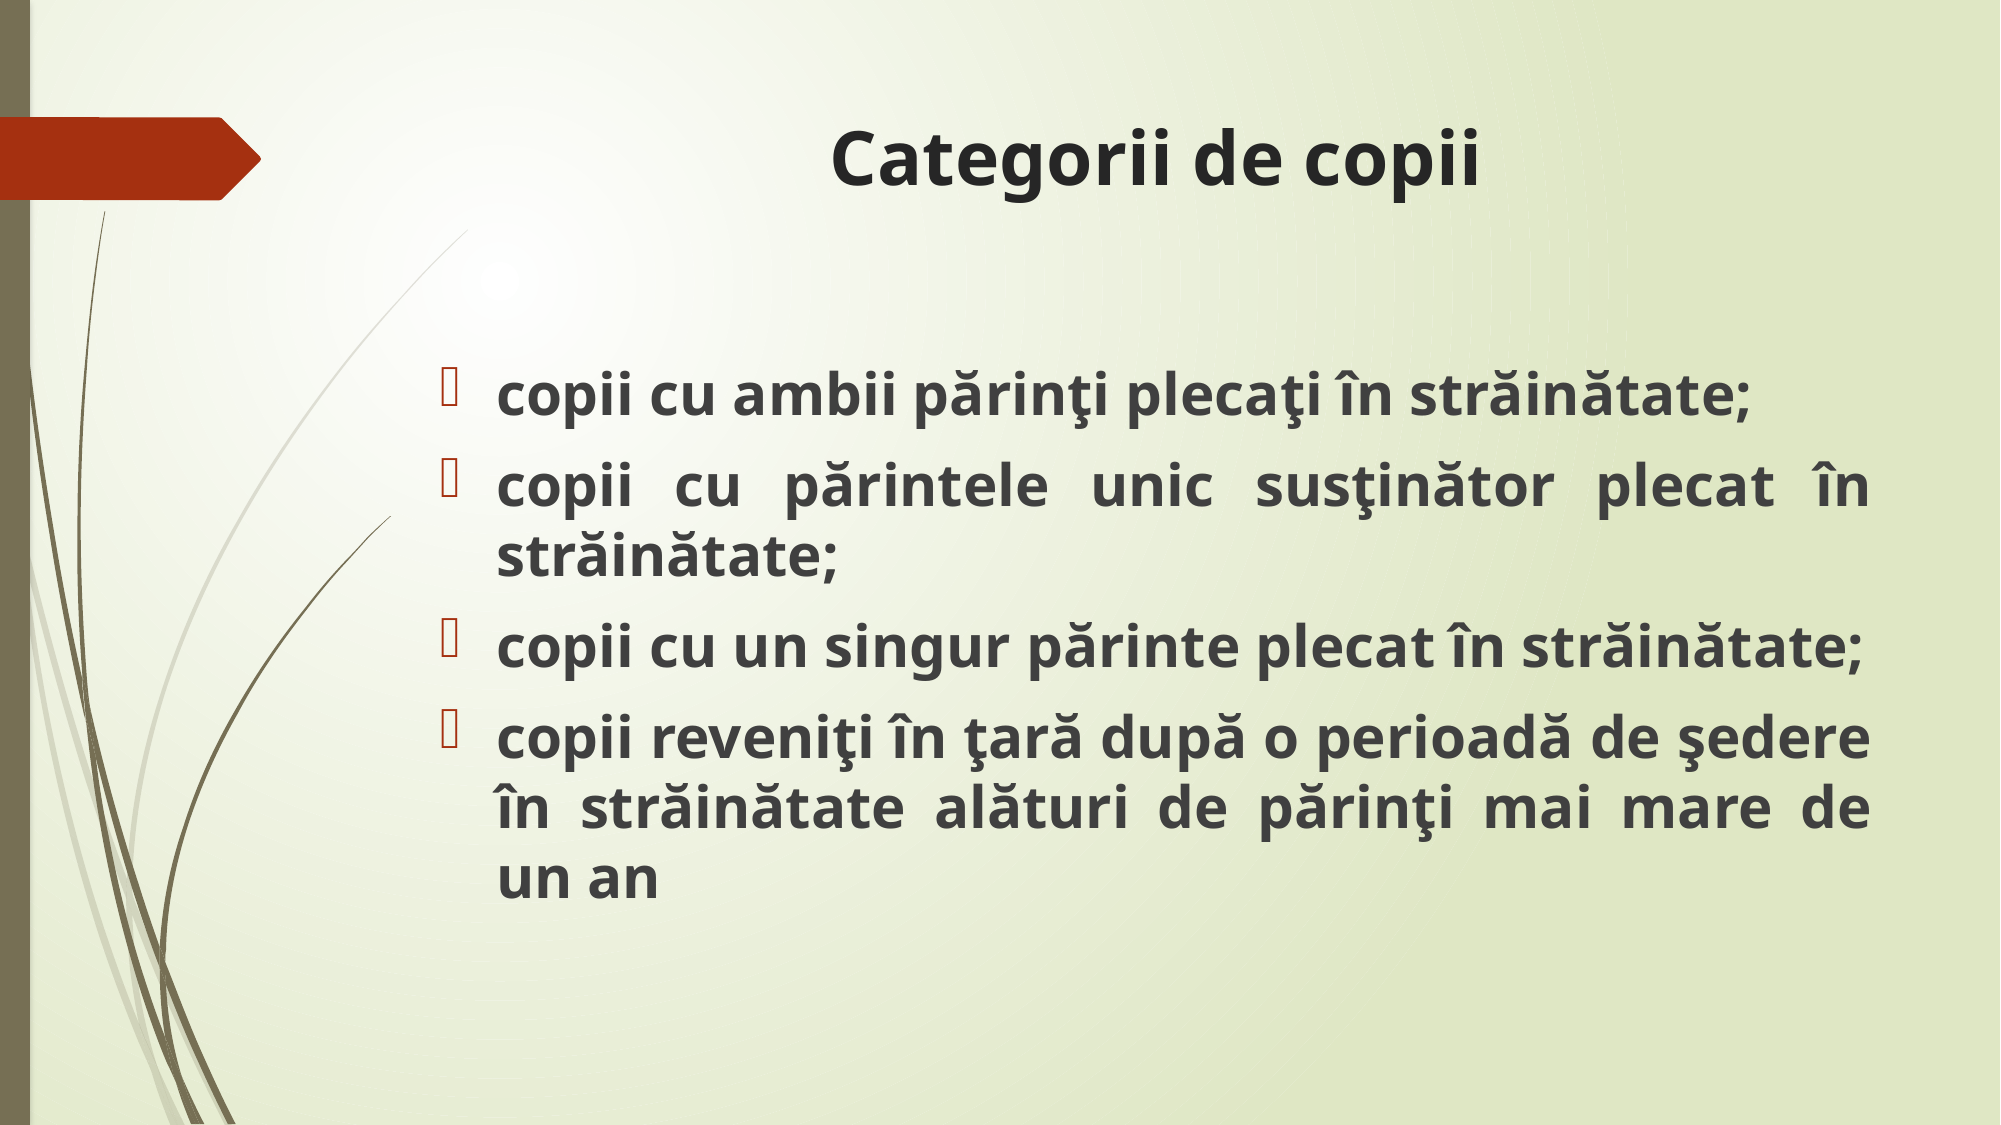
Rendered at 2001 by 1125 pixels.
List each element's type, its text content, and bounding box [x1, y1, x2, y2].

title Categorii de copii [425, 102, 1888, 313]
list copii cu ambii părinţi plecaţi în străinătate; copii cu părintele unic susţinător plecat în străinătate; copii cu un singur părinte plecat în străinătate; copii reveniţi în ţară după o perioadă de şedere în străinătate alături de părinţi mai mare de un an [424, 350, 1888, 970]
